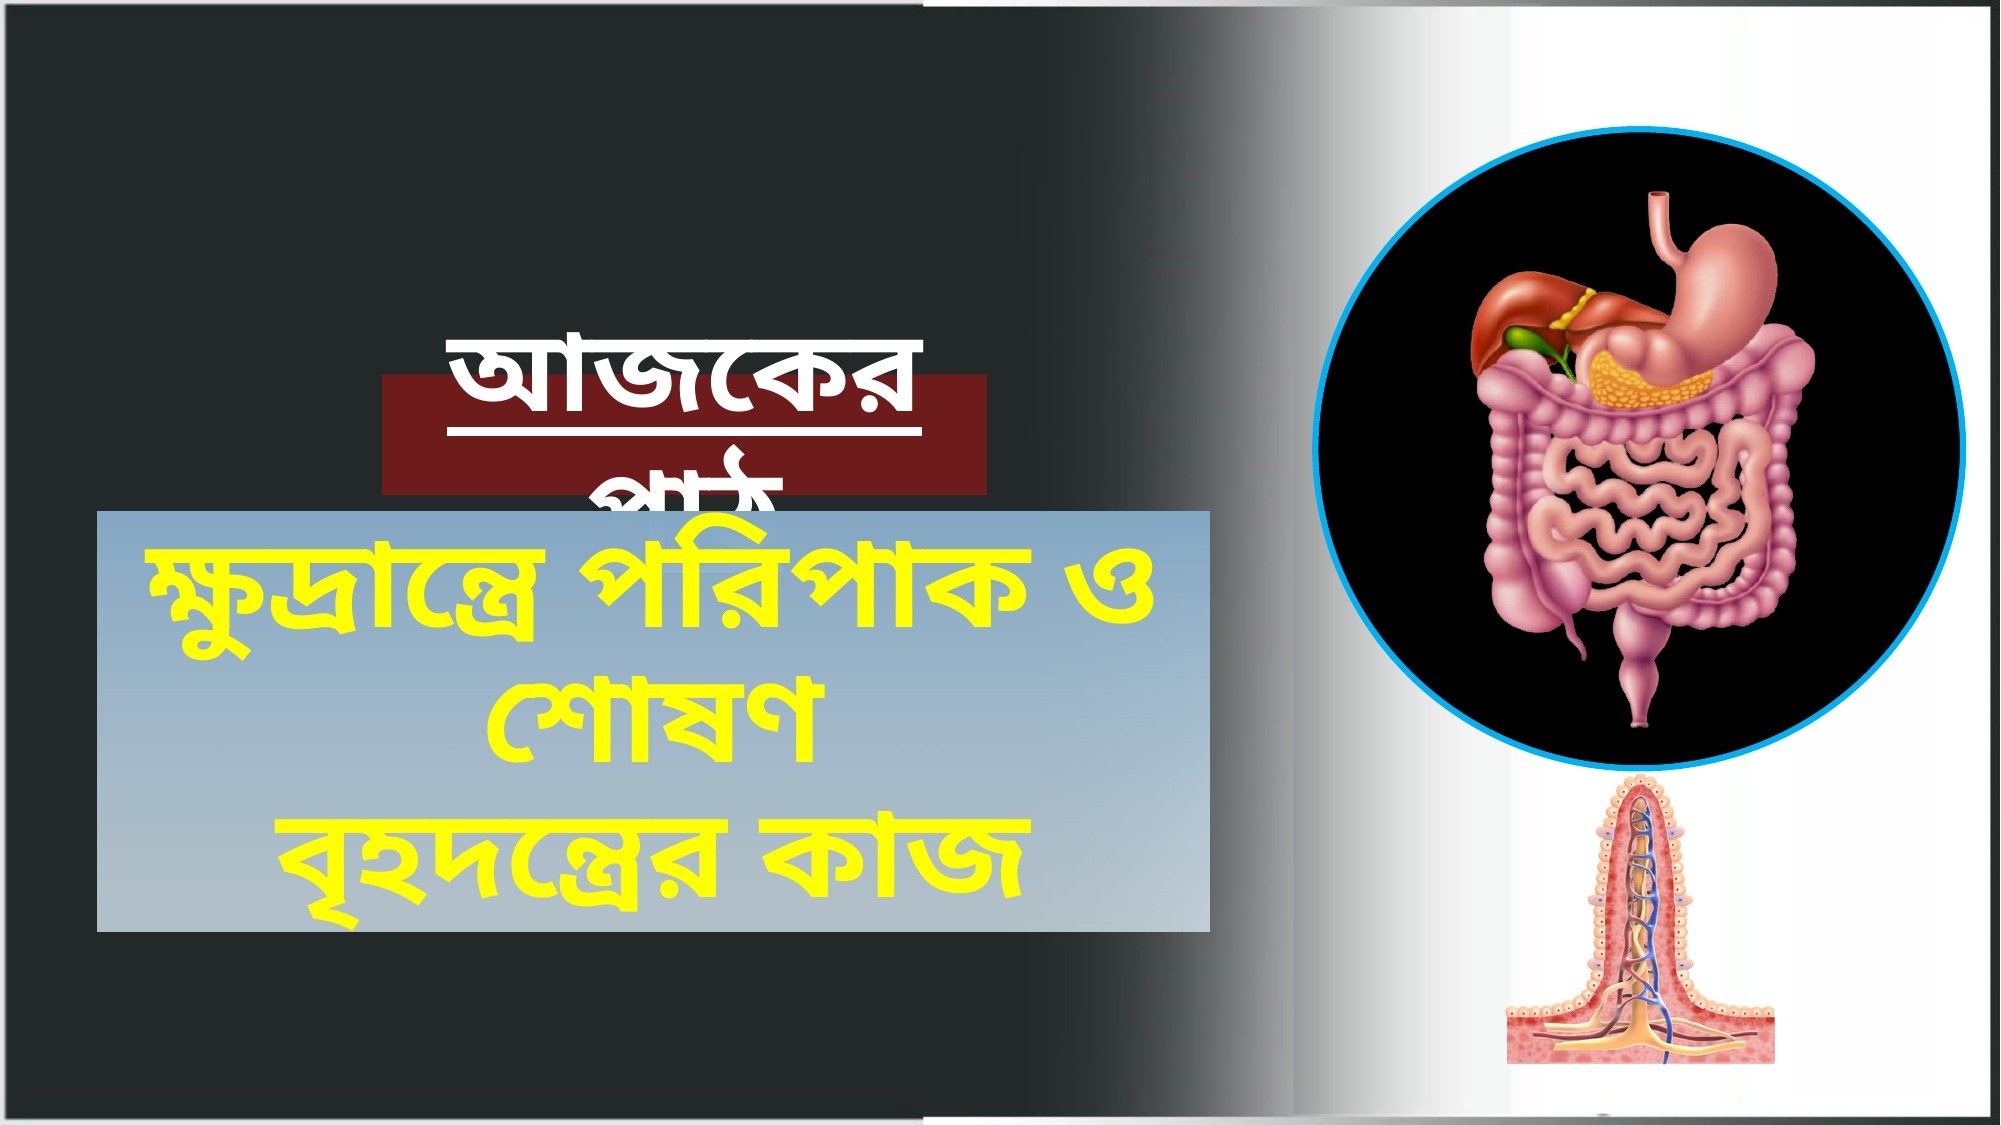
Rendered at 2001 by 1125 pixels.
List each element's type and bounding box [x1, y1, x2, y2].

text_box [0, 0, 2000, 1125]
